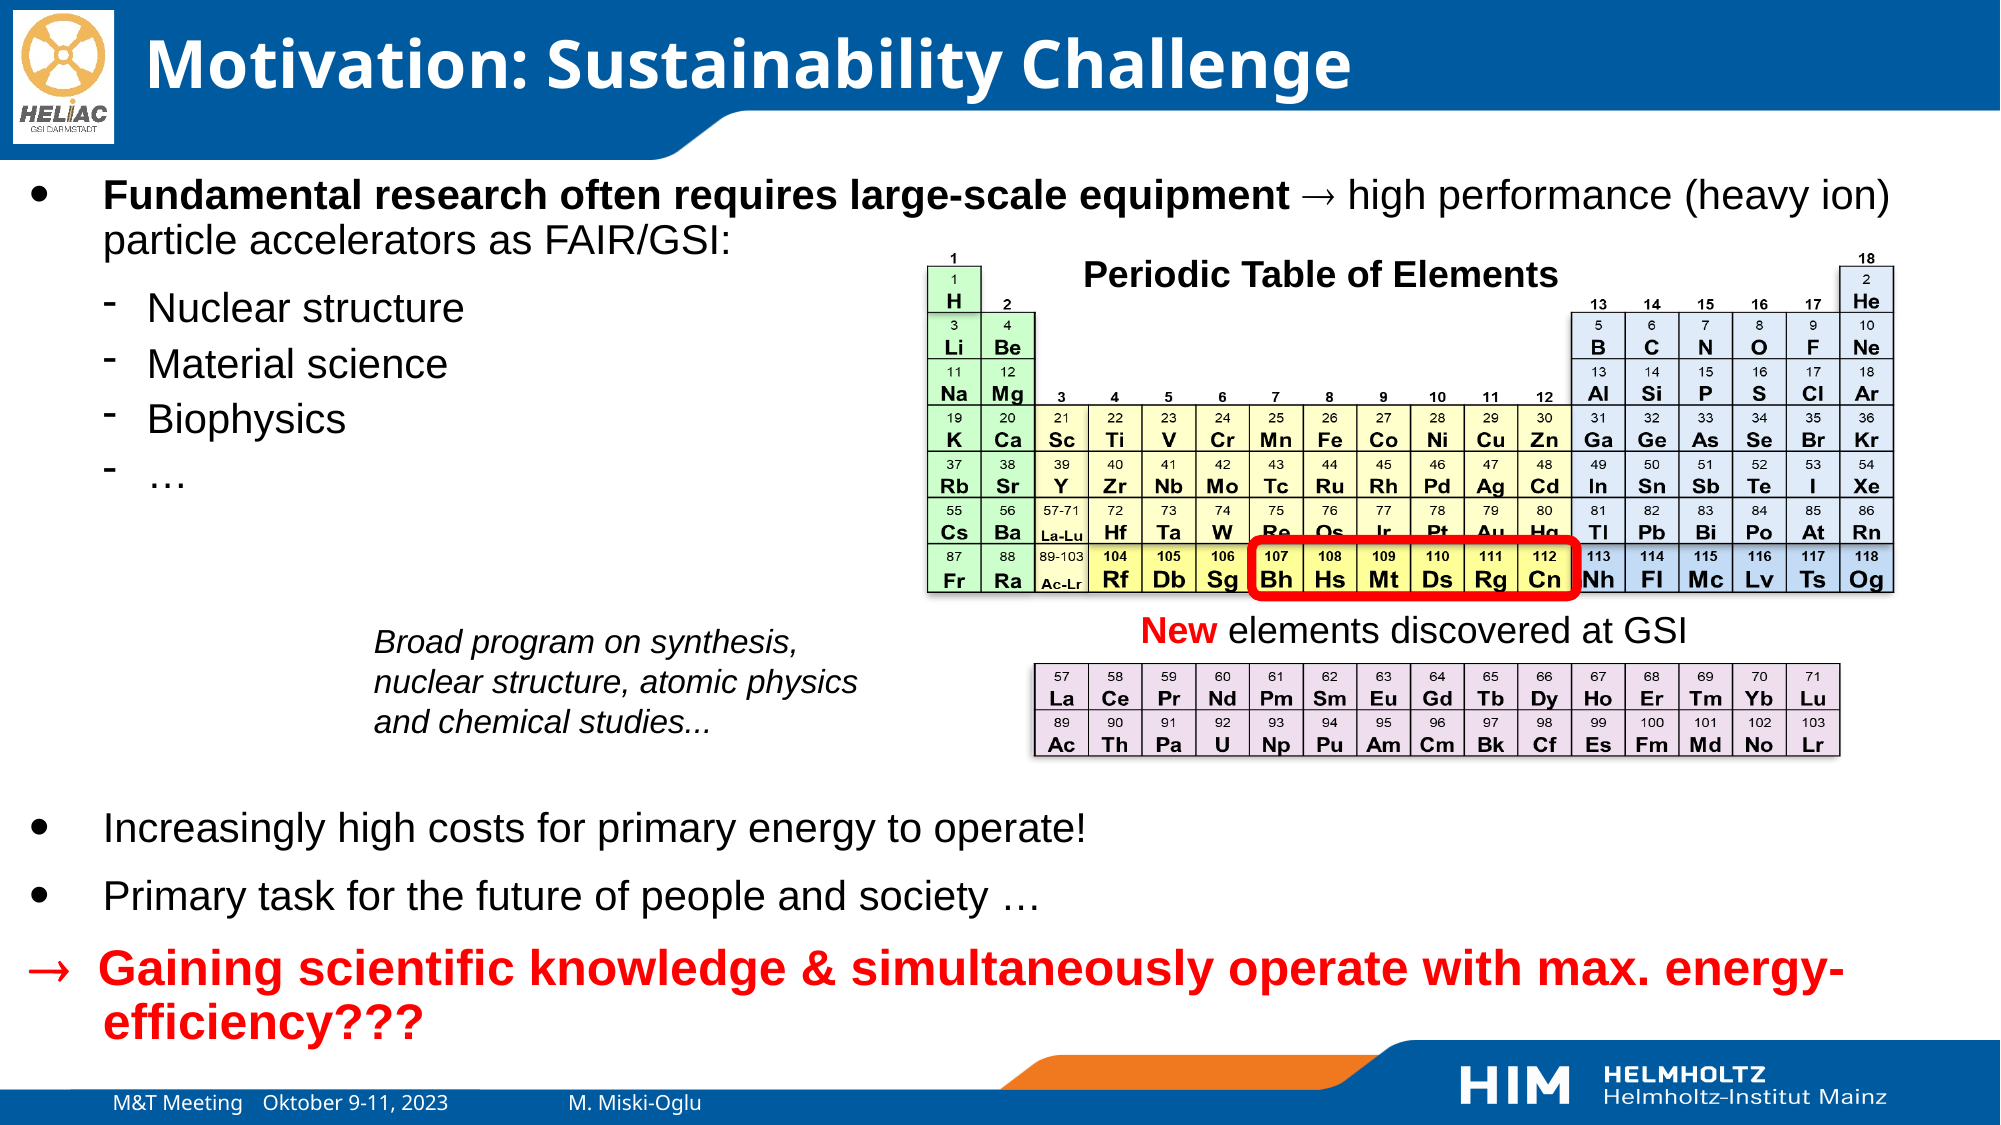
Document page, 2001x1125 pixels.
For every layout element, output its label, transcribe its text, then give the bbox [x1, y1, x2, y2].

picture [0, 0, 2000, 160]
text_box Broad program on synthesis, nuclear structure, atomic physics and chemical studies... [358, 613, 906, 748]
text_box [911, 224, 1909, 777]
picture [0, 1028, 2000, 1125]
text_box Motivation: Sustainability Challenge [130, 25, 1973, 100]
list Fundamental research often requires large-scale equipment  high performance (heavy ion) particle accelerators as FAIR/GSI: Nuclear structure Material science Biophysics … Increasingly high costs for primary energy to operate! Primary task for the future of people and society …  Gaining scientific knowledge & simultaneously operate with max. energy-efficiency??? [29, 173, 2000, 1028]
